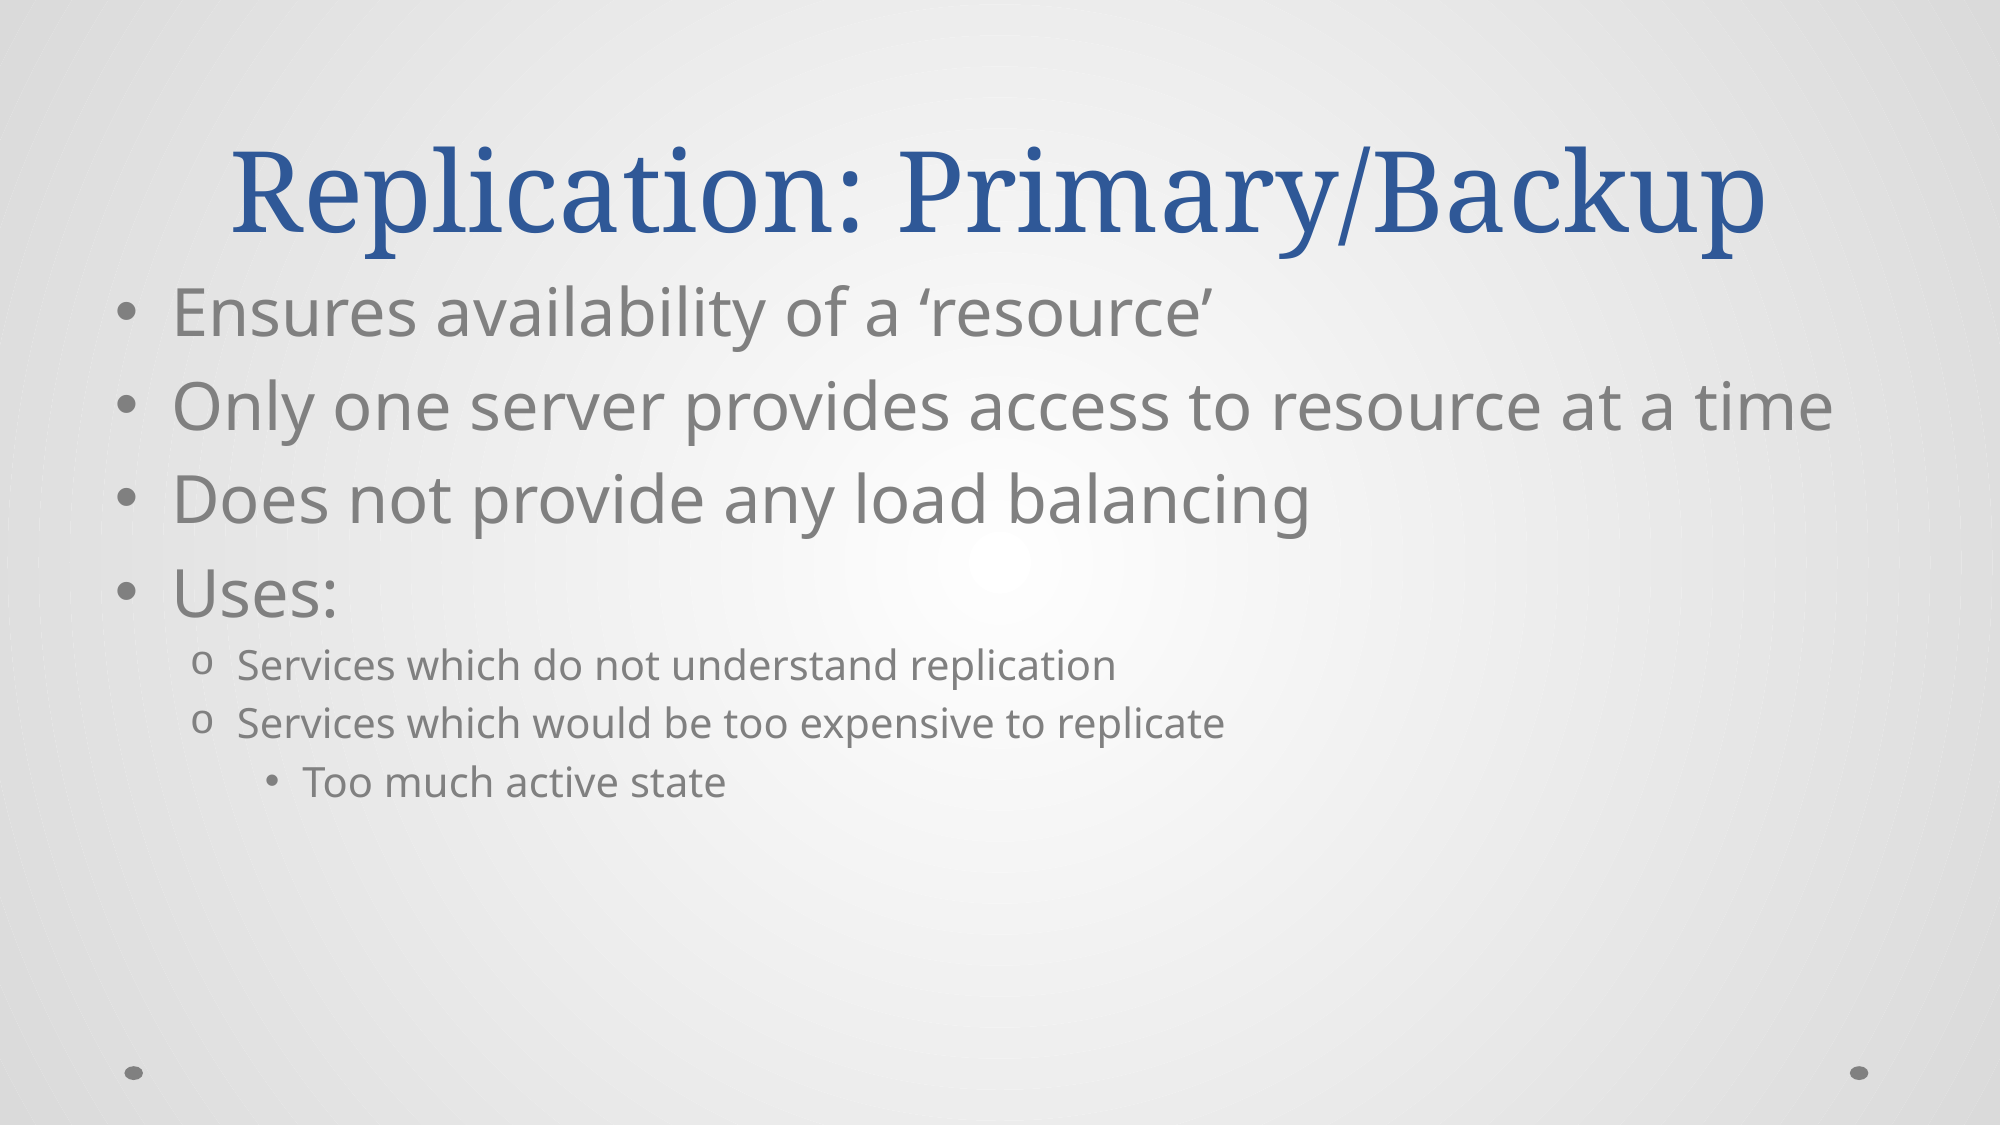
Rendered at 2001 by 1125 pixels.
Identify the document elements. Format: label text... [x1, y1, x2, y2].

title Replication: Primary/Backup [99, 0, 1900, 262]
list Ensures availability of a ‘resource’ Only one server provides access to resource at a time Does not provide any load balancing Uses: Services which do not understand replication Services which would be too expensive to replicate Too much active state [99, 262, 1900, 1005]
